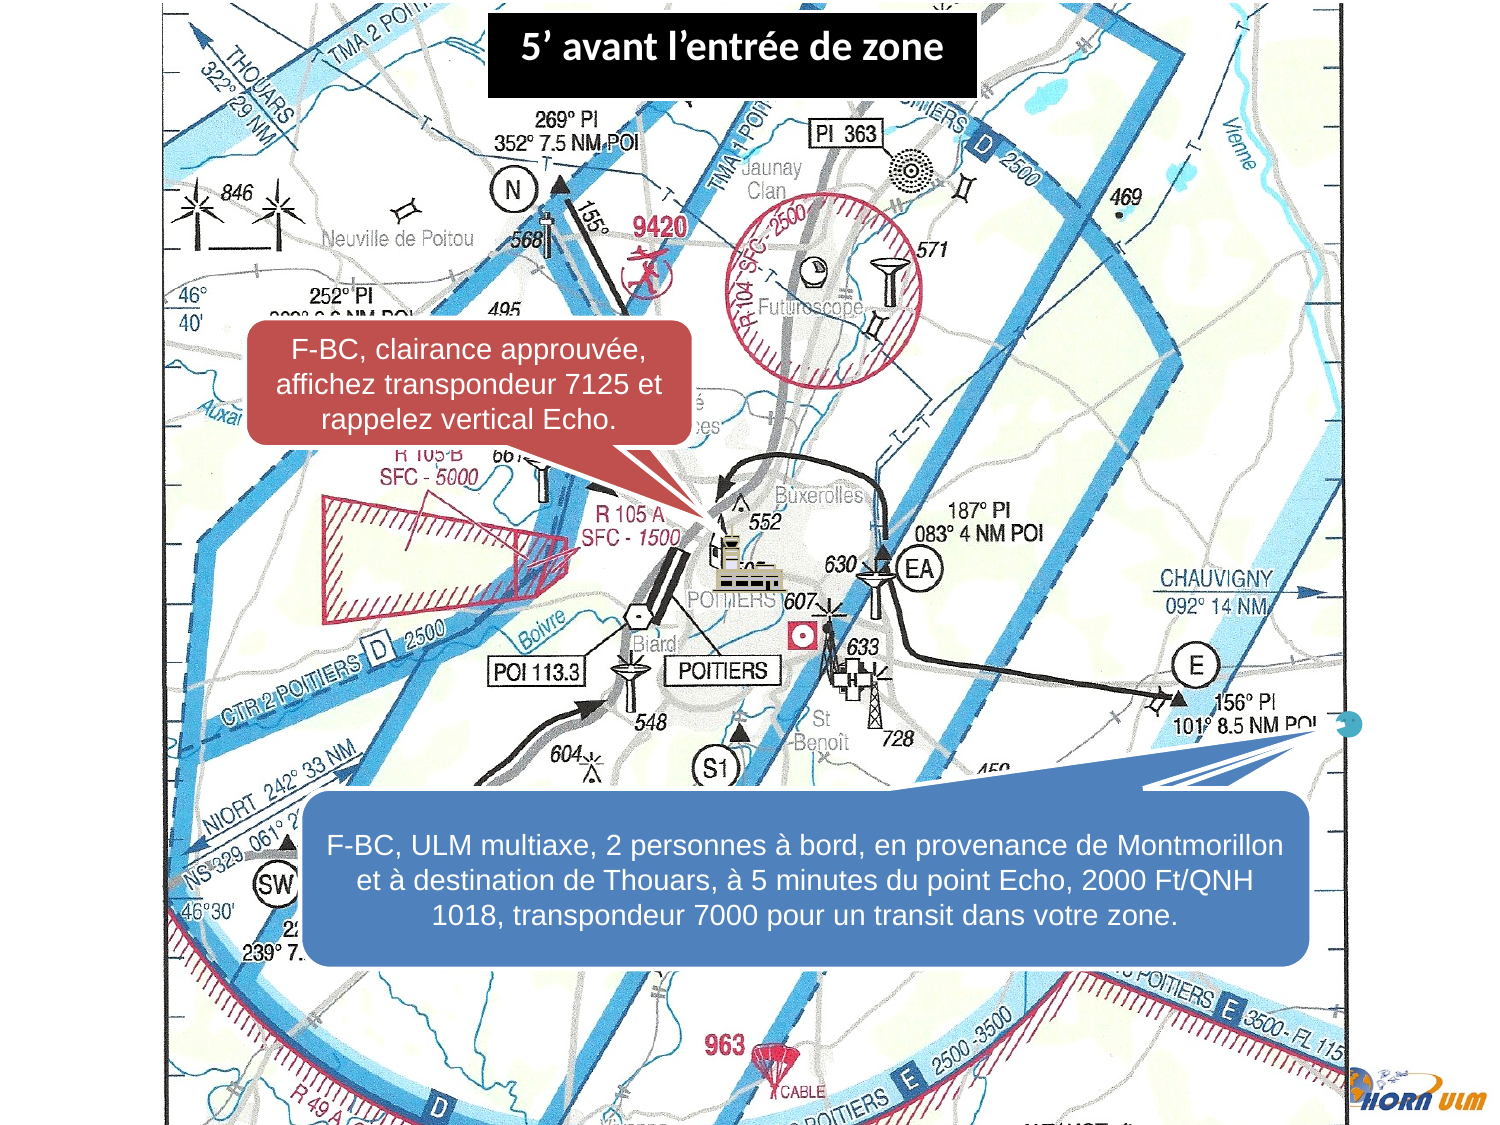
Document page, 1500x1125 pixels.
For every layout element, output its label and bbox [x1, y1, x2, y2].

text_box [1350, 710, 1363, 738]
text_box [712, 524, 787, 592]
picture [162, 2, 1500, 1125]
